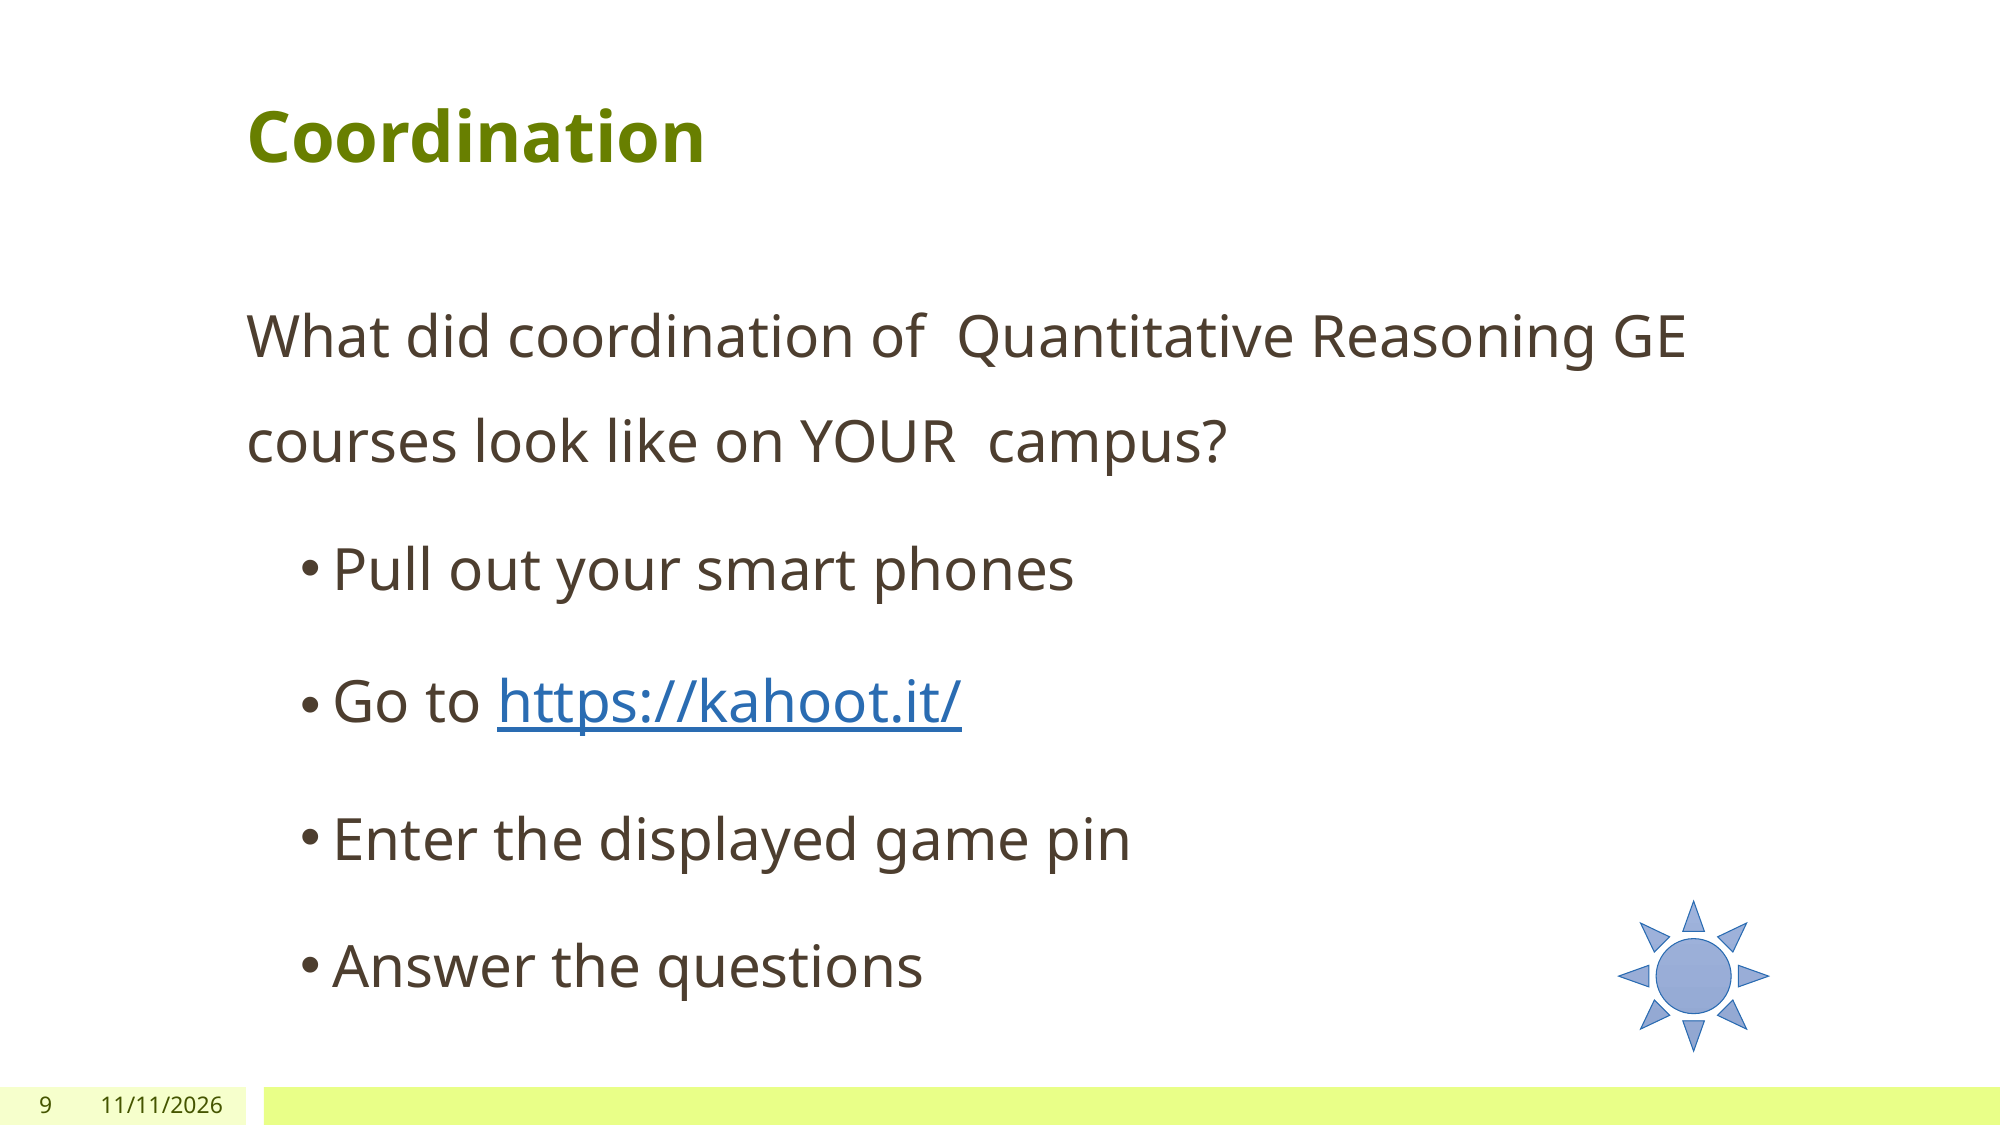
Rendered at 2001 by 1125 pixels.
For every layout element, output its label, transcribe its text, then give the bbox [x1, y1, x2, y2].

text_box [1655, 938, 1732, 1015]
text_box [1716, 999, 1748, 1031]
text_box [1682, 1020, 1706, 1053]
text_box [1639, 921, 1671, 953]
title Coordination [231, 45, 1769, 185]
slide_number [74, 1087, 239, 1125]
text_box [1639, 999, 1671, 1031]
slide_number 9 [0, 1087, 68, 1125]
text_box [1682, 899, 1706, 932]
text_box [1737, 964, 1771, 988]
list What did coordination of Quantitative Reasoning GE courses look like on YOUR campus? Pull out your smart phones Go to https://kahoot.it/ Enter the displayed game pin Answer the questions [231, 256, 1769, 1015]
text_box [1716, 921, 1748, 953]
text_box [1617, 964, 1650, 988]
